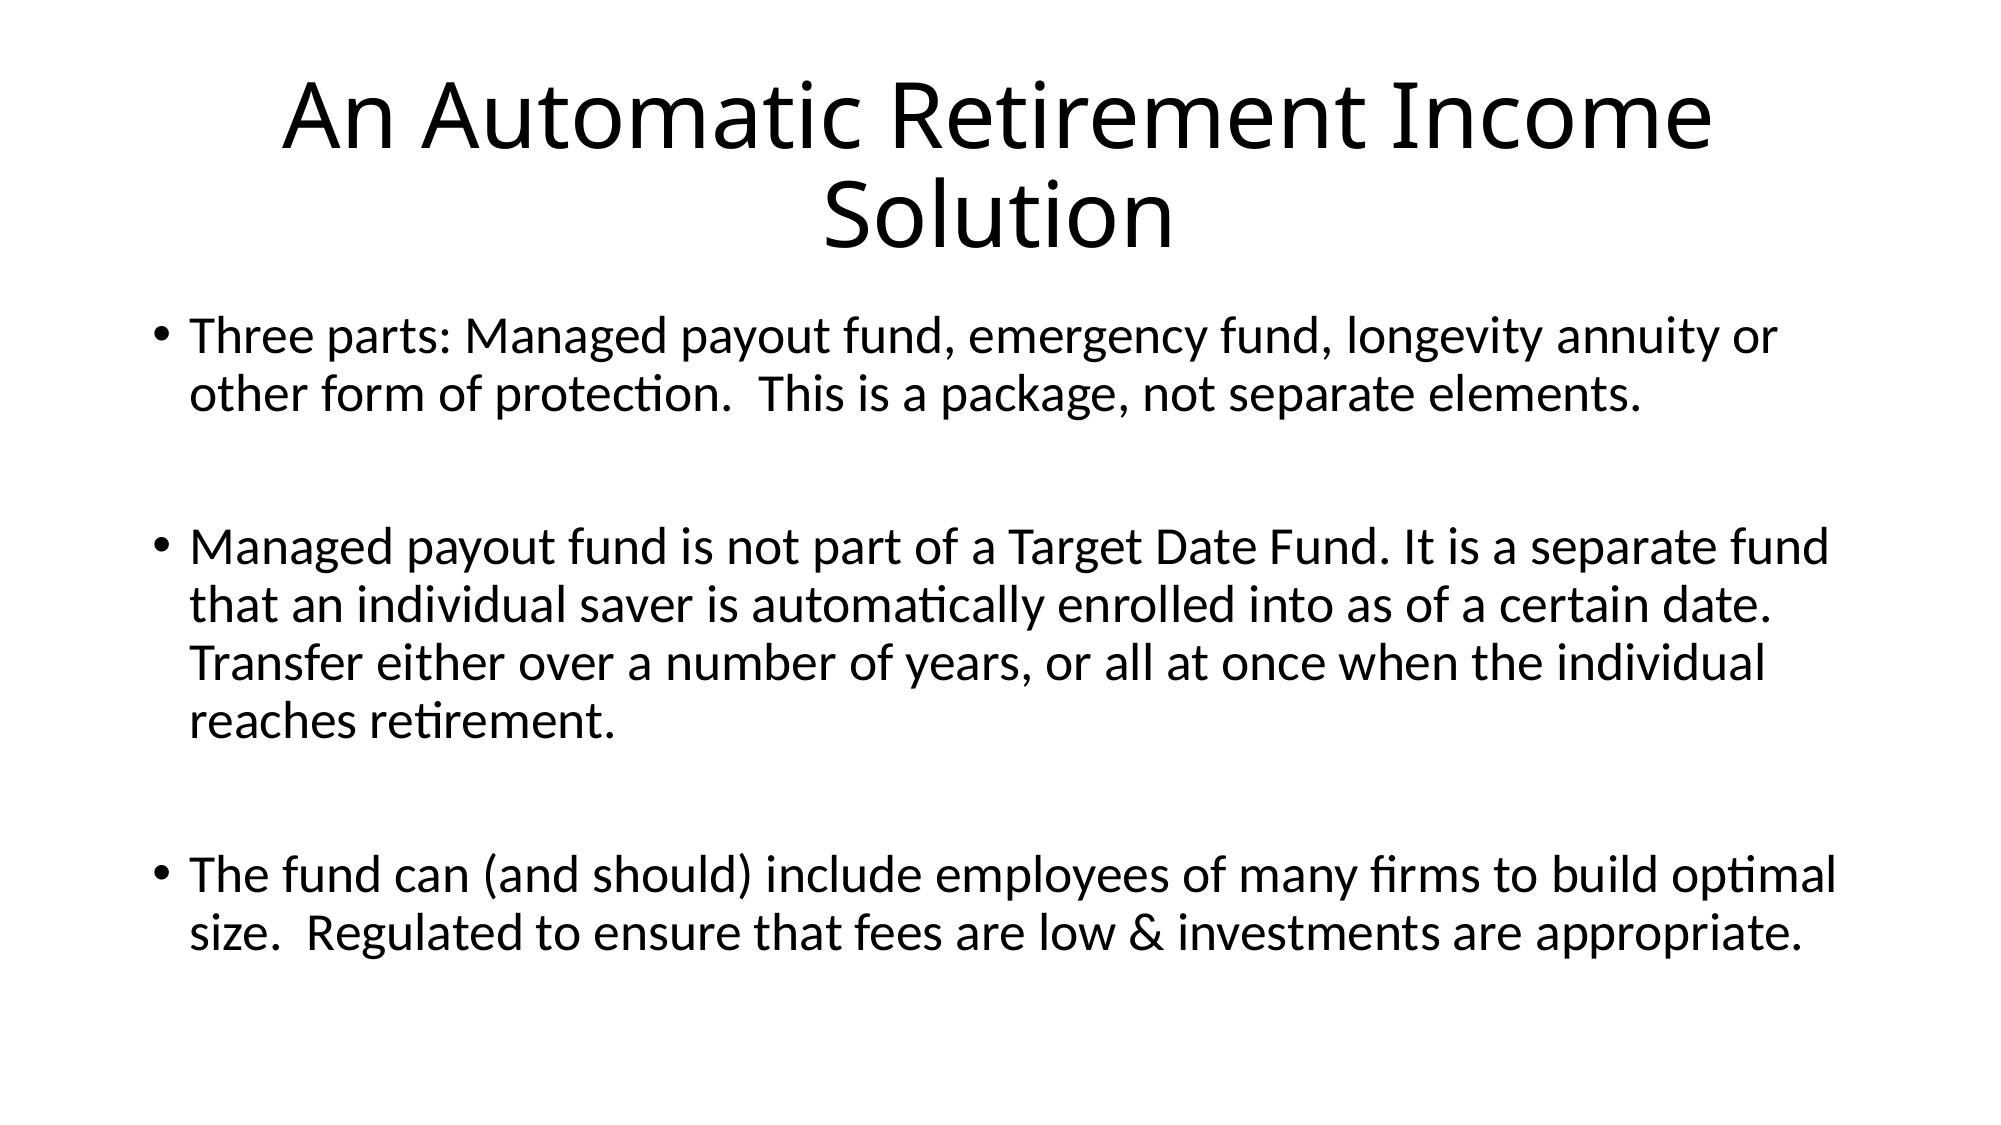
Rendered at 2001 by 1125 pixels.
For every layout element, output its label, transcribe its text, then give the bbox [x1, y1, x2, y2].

list Three parts: Managed payout fund, emergency fund, longevity annuity or other form of protection. This is a package, not separate elements. Managed payout fund is not part of a Target Date Fund. It is a separate fund that an individual saver is automatically enrolled into as of a certain date. Transfer either over a number of years, or all at once when the individual reaches retirement. The fund can (and should) include employees of many firms to build optimal size. Regulated to ensure that fees are low & investments are appropriate. [137, 299, 1863, 1014]
title An Automatic Retirement Income Solution [137, 59, 1863, 278]
